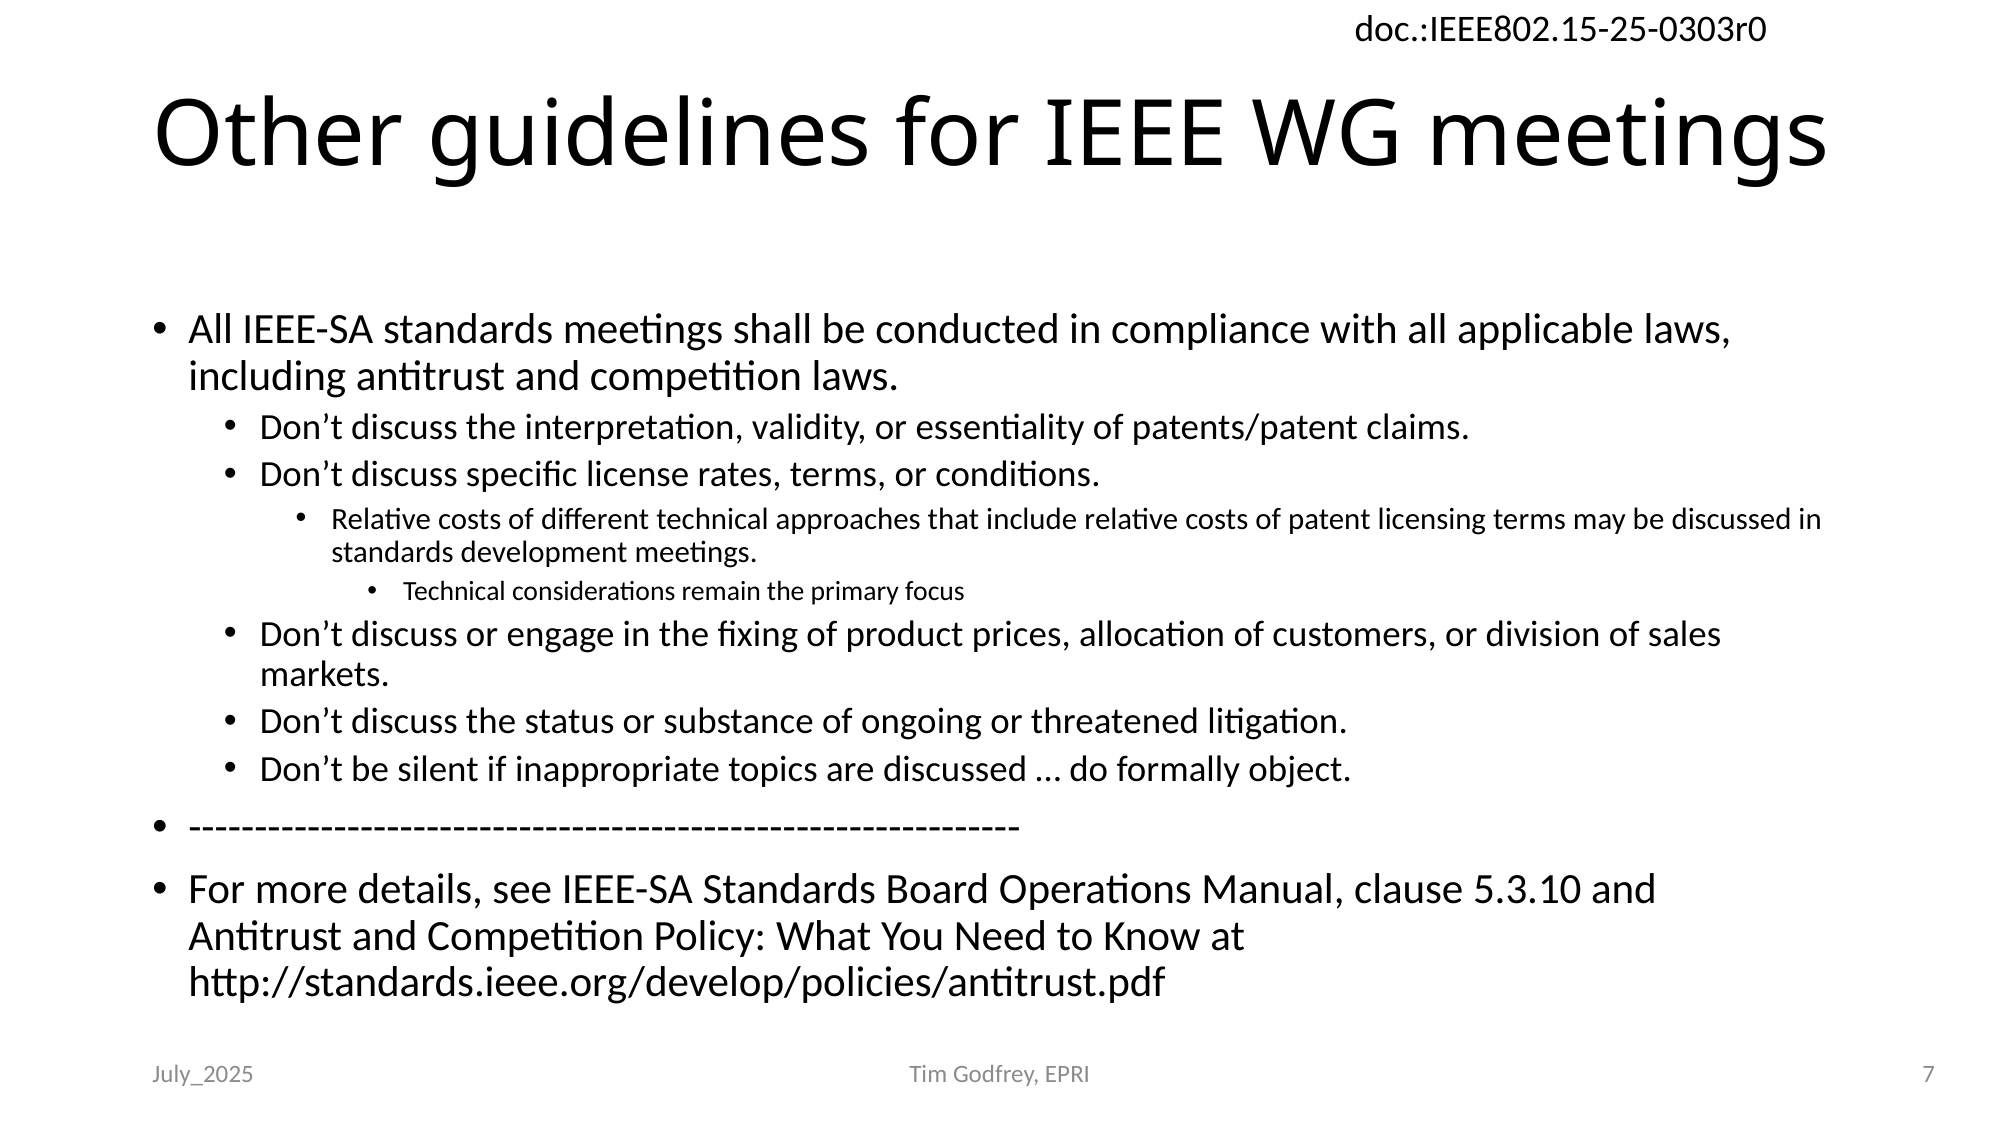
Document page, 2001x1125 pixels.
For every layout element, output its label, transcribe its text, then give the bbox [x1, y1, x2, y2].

slide_number July_2025 [137, 1042, 588, 1103]
title Other guidelines for IEEE WG meetings [137, 59, 1863, 213]
list All IEEE-SA standards meetings shall be conducted in compliance with all applicable laws, including antitrust and competition laws. Don’t discuss the interpretation, validity, or essentiality of patents/patent claims. Don’t discuss specific license rates, terms, or conditions. Relative costs of different technical approaches that include relative costs of patent licensing terms may be discussed in standards development meetings. Technical considerations remain the primary focus Don’t discuss or engage in the fixing of product prices, allocation of customers, or division of sales markets. Don’t discuss the status or substance of ongoing or threatened litigation. Don’t be silent if inappropriate topics are discussed … do formally object. --------------------------------------------------------------- For more details, see IEEE-SA Standards Board Operations Manual, clause 5.3.10 and Antitrust and Competition Policy: What You Need to Know at http://standards.ieee.org/develop/policies/antitrust.pdf [137, 299, 1863, 1014]
slide_number 7 [1462, 1042, 1950, 1103]
footer Tim Godfrey, EPRI [662, 1042, 1338, 1103]
